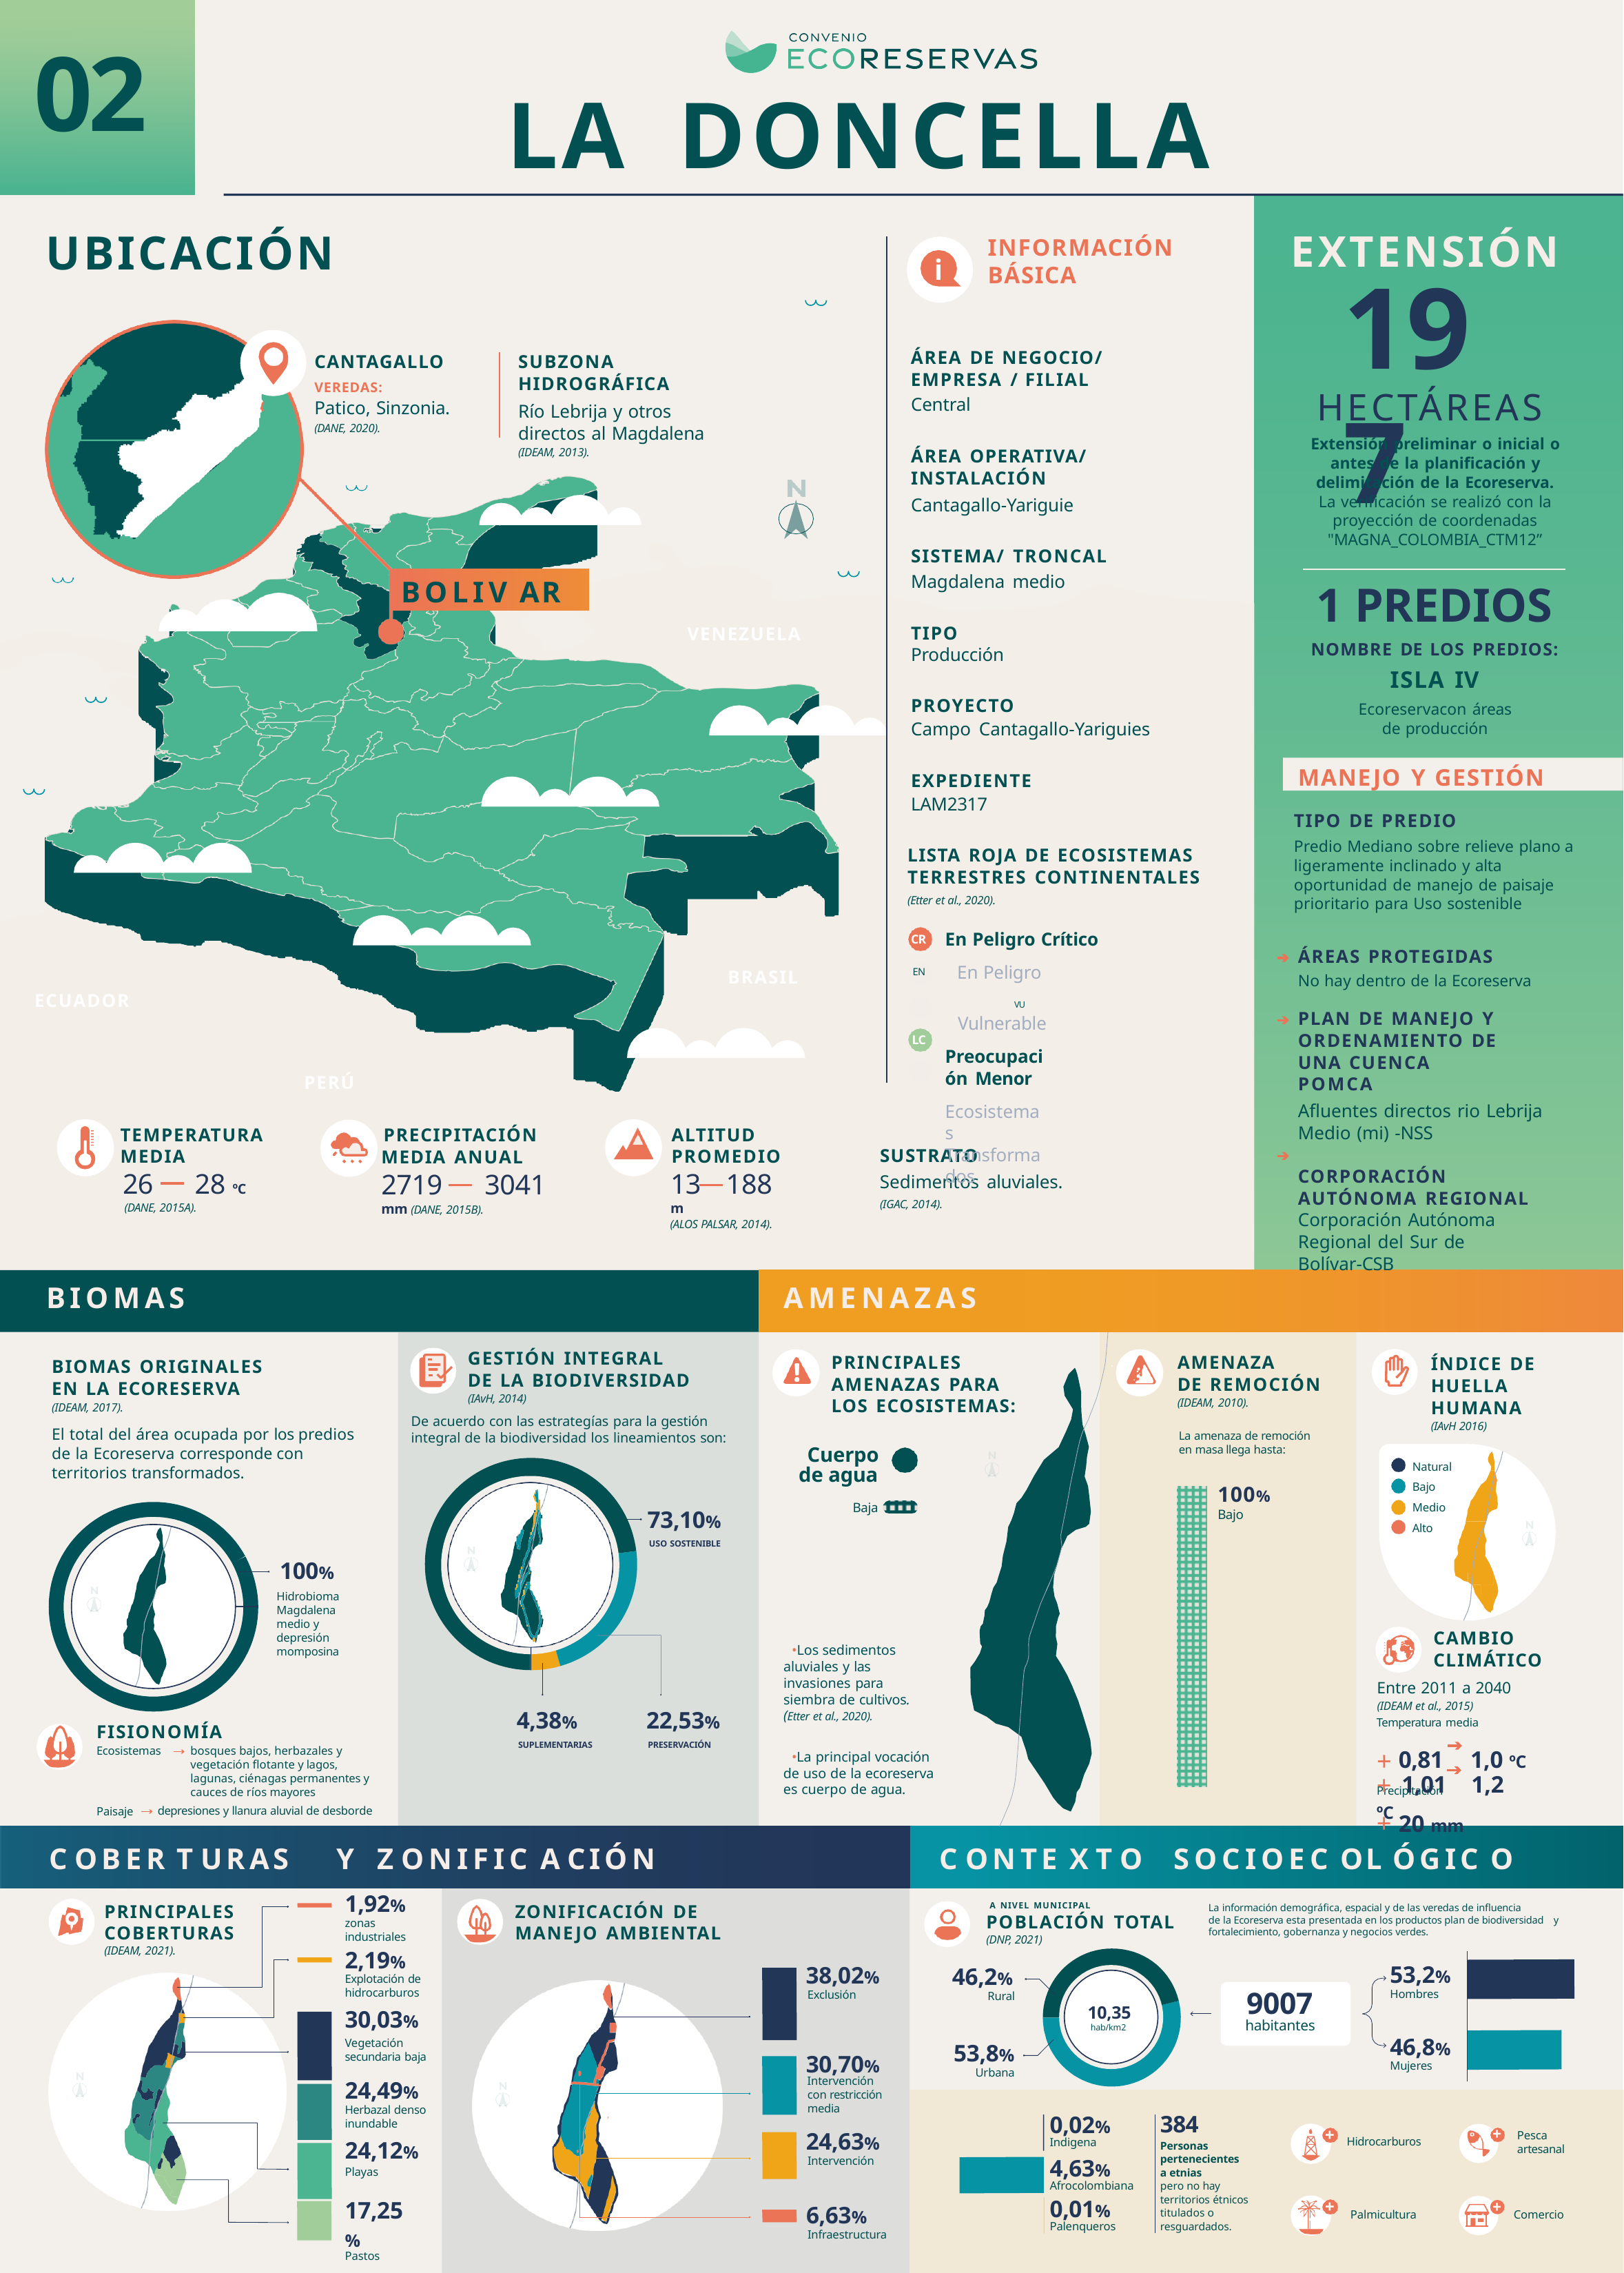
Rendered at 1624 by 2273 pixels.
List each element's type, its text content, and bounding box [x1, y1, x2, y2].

text_box La información demográfica, espacial y de las veredas de influencia de la Ecoreserva esta presentada en los productos plan de biodiversidad y fortalecimiento, gobernanza y negocios verdes. [1206, 1899, 1571, 1938]
text_box ZONIFICACIÓN DE MANEJO AMBIENTAL [513, 1898, 743, 1944]
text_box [48, 1501, 259, 1712]
text_box 53,2% Hombres [1388, 1960, 1454, 2001]
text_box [410, 1347, 457, 1394]
text_box [297, 1903, 332, 1908]
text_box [1042, 1948, 1182, 2087]
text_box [1290, 2195, 1338, 2236]
picture [1177, 1613, 1208, 1788]
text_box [959, 2157, 1045, 2234]
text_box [234, 569, 1567, 1608]
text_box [1302, 2128, 1320, 2161]
text_box 17,25% Pastos [343, 2196, 418, 2263]
text_box 6,63% Infraestructura [804, 2200, 894, 2241]
text_box 02 [32, 27, 161, 152]
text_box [72, 1905, 289, 2099]
text_box EXTENSIÓN [1289, 223, 1583, 234]
text_box [762, 2132, 797, 2179]
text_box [1022, 1978, 1065, 2057]
text_box [297, 1957, 332, 1963]
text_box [882, 1332, 1164, 1450]
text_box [1375, 1626, 1422, 1673]
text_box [162, 2103, 289, 2224]
text_box [762, 1968, 797, 2041]
text_box [223, 193, 1623, 196]
picture [1298, 2199, 1324, 2234]
text_box Intervención con restricción media 24,63% Intervención [804, 2072, 891, 2168]
text_box habitantes [1244, 2015, 1324, 2034]
text_box Afrocolombiana [1048, 2177, 1142, 2192]
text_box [320, 1119, 474, 1187]
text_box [173, 1749, 185, 1754]
text_box [762, 2056, 797, 2115]
text_box PRINCIPALES [103, 1898, 250, 1904]
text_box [1446, 1766, 1462, 1775]
picture [702, 3, 1069, 94]
text_box Palmicultura [1348, 2205, 1424, 2221]
picture [0, 0, 195, 195]
text_box 4,63% [1048, 2152, 1117, 2181]
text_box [1290, 2123, 1338, 2165]
text_box 9007 [1245, 1983, 1326, 2021]
picture [1468, 2130, 1490, 2157]
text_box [1459, 2123, 1505, 2163]
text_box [541, 1621, 878, 1696]
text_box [240, 329, 663, 350]
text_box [1464, 2203, 1490, 2228]
text_box 53,8% Urbana [952, 2038, 1019, 2079]
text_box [457, 1898, 504, 1946]
text_box 0,01% [1048, 2192, 1113, 2222]
text_box 0,02% [1048, 2108, 1118, 2138]
text_box 384 Personas pertenecientes a etnias pero no hay territorios étnicos titulados o resguardados. [1158, 2105, 1256, 2233]
text_box A NIVEL MUNICIPAL POBLACIÓN TOTAL (DNP, 2021) [985, 1898, 1195, 1946]
picture [1254, 196, 1623, 236]
text_box Hidrocarburos [1345, 2133, 1428, 2149]
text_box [87, 1451, 1536, 1613]
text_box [924, 1901, 971, 1948]
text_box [1190, 2011, 1212, 2017]
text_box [0, 236, 1623, 1888]
text_box Palenqueros [1048, 2217, 1122, 2233]
text_box Comercio [1512, 2205, 1570, 2221]
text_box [1361, 1975, 1387, 2048]
picture [48, 1973, 162, 2211]
text_box 38,02% Exclusión [804, 1960, 887, 2002]
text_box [1466, 1950, 1575, 2082]
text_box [1459, 2195, 1505, 2236]
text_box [36, 1723, 83, 1771]
text_box UBICACIÓN [44, 222, 358, 234]
text_box Indigena [1048, 2138, 1102, 2149]
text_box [1447, 1742, 1463, 1750]
text_box 30,70% [804, 2048, 888, 2072]
text_box 46,8% Mujeres [1388, 2032, 1459, 2073]
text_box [882, 1621, 1164, 1827]
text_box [471, 1980, 751, 2232]
text_box [1220, 1981, 1351, 2046]
text_box + Pesca artesanal [1505, 2123, 1570, 2157]
text_box 46,2% Rural [950, 1961, 1039, 2029]
text_box 1,92% zonas industriales 2,19% Explotación de hidrocarburos 30,03% Vegetación secundaria baja 24,49% Herbazal denso inundable 24,12% Playas [343, 1896, 435, 2179]
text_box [48, 1898, 95, 1946]
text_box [296, 2011, 332, 2241]
text_box LA DONCELLA [505, 35, 1264, 187]
text_box [762, 2210, 797, 2223]
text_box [541, 927, 932, 1450]
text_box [906, 236, 974, 303]
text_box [237, 351, 1406, 567]
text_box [56, 1119, 537, 1696]
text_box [141, 1809, 153, 1814]
